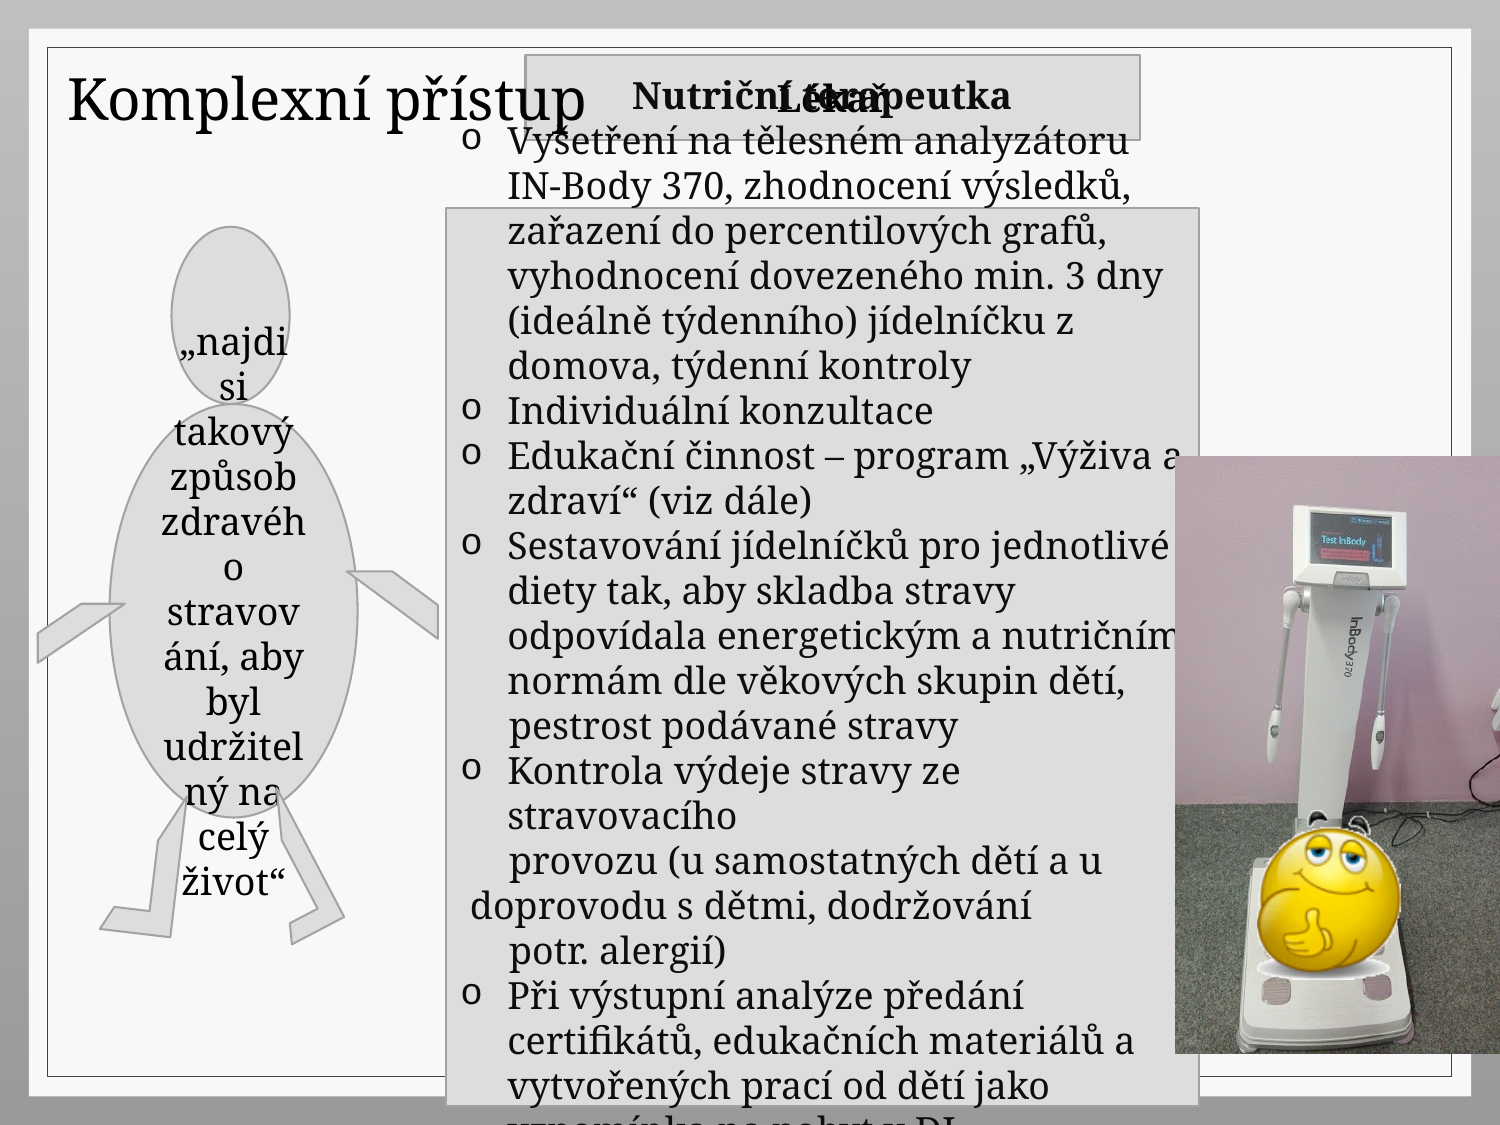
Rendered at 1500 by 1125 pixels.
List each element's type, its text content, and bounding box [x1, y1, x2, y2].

text_box Lékař [524, 54, 1141, 141]
text_box [275, 787, 346, 946]
text_box Komplexní přístup [53, 54, 715, 140]
text_box [98, 795, 188, 939]
text_box Nutriční terapeutka Vyšetření na tělesném analyzátoru IN-Body 370, zhodnocení výsledků, zařazení do percentilových grafů, vyhodnocení dovezeného min. 3 dny (ideálně týdenního) jídelníčku z domova, týdenní kontroly Individuální konzultace Edukační činnost – program „Výživa a zdraví“ (viz dále) Sestavování jídelníčků pro jednotlivé diety tak, aby skladba stravy odpovídala energetickým a nutričním normám dle věkových skupin dětí, pestrost podávané stravy Kontrola výdeje stravy ze stravovacího provozu (u samostatných dětí a u doprovodu s dětmi, dodržování potr. alergií) Při výstupní analýze předání certifikátů, edukačních materiálů a vytvořených prací od dětí jako vzpomínka na pobyt v DL [445, 207, 1200, 1107]
text_box „najdi si takový způsob zdravého stravování, aby byl udržitelný na celý život“ [108, 403, 359, 819]
picture [1175, 456, 1500, 1054]
text_box [345, 570, 439, 640]
text_box [170, 225, 291, 404]
text_box [36, 602, 126, 664]
